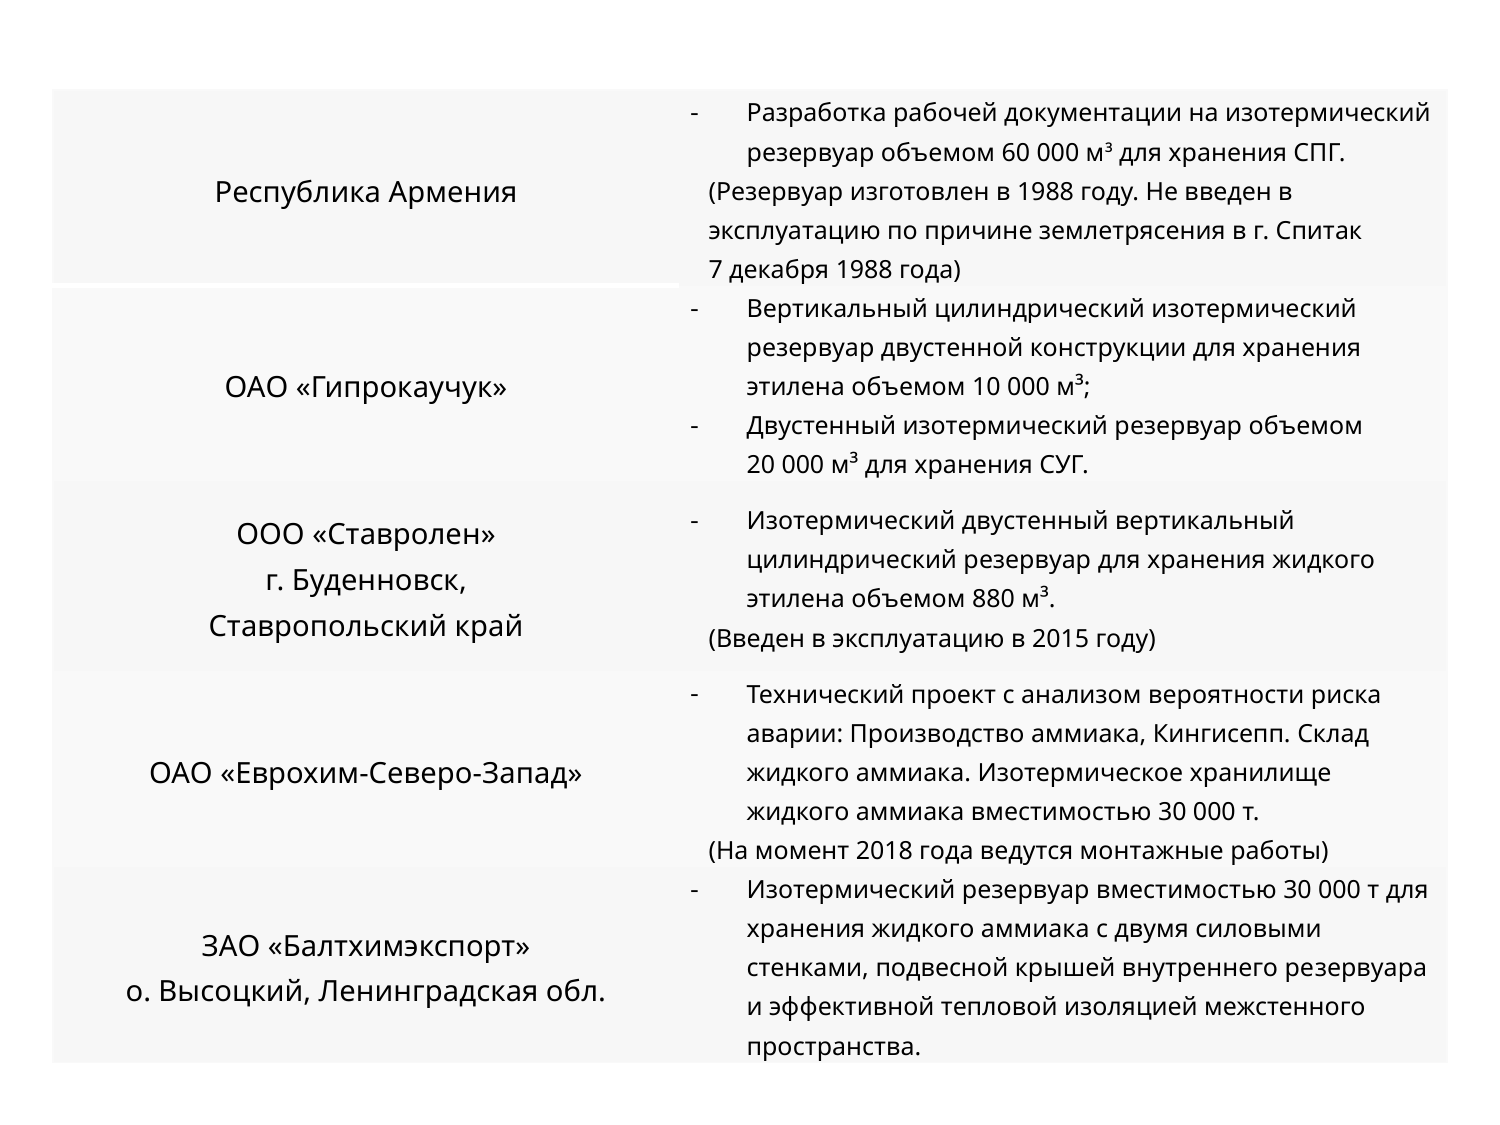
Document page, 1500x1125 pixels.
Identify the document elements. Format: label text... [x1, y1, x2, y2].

table_cell ОАО «Гипрокаучук» [54, 288, 679, 481]
table_cell Технический проект с анализом вероятности риска аварии: Производство аммиака, Кингисепп. Склад жидкого аммиака. Изотермическое хранилище жидкого аммиака вместимостью 30 000 т. (На момент 2018 года ведутся монтажные работы) [679, 671, 1446, 867]
table_cell Изотермический двустенный вертикальный цилиндрический резервуар для хранения жидкого этилена объемом 880 м³. (Введен в эксплуатацию в 2015 году) [679, 481, 1446, 671]
table_cell Вертикальный цилиндрический изотермический резервуар двустенной конструкции для хранения этилена объемом 10 000 м³; Двустенный изотермический резервуар объемом 20 000 м³ для хранения СУГ. [679, 286, 1446, 481]
table_header Республика Армения [54, 91, 679, 283]
table_cell ОАО «Еврохим-Северо-Запад» [54, 671, 679, 867]
table_cell ООО «Ставролен» г. Буденновск, Ставропольский край [54, 481, 679, 671]
table_cell Изотермический резервуар вместимостью 30 000 т для хранения жидкого аммиака с двумя силовыми стенками, подвесной крышей внутреннего ре­зервуара и эффективной тепловой изоляцией межстенного пространства. [679, 867, 1446, 1062]
table_cell ЗАО «Балтхимэкспорт» о. Высоцкий, Ленинградская обл. [54, 867, 679, 1062]
table_header Разработка рабочей документации на изотермический резервуар объемом 60 000 м³ для хранения СПГ. (Резервуар изготовлен в 1988 году. Не введен в эксплуатацию по причине землетрясения в г. Спитак 7 декабря 1988 года) [679, 91, 1446, 286]
